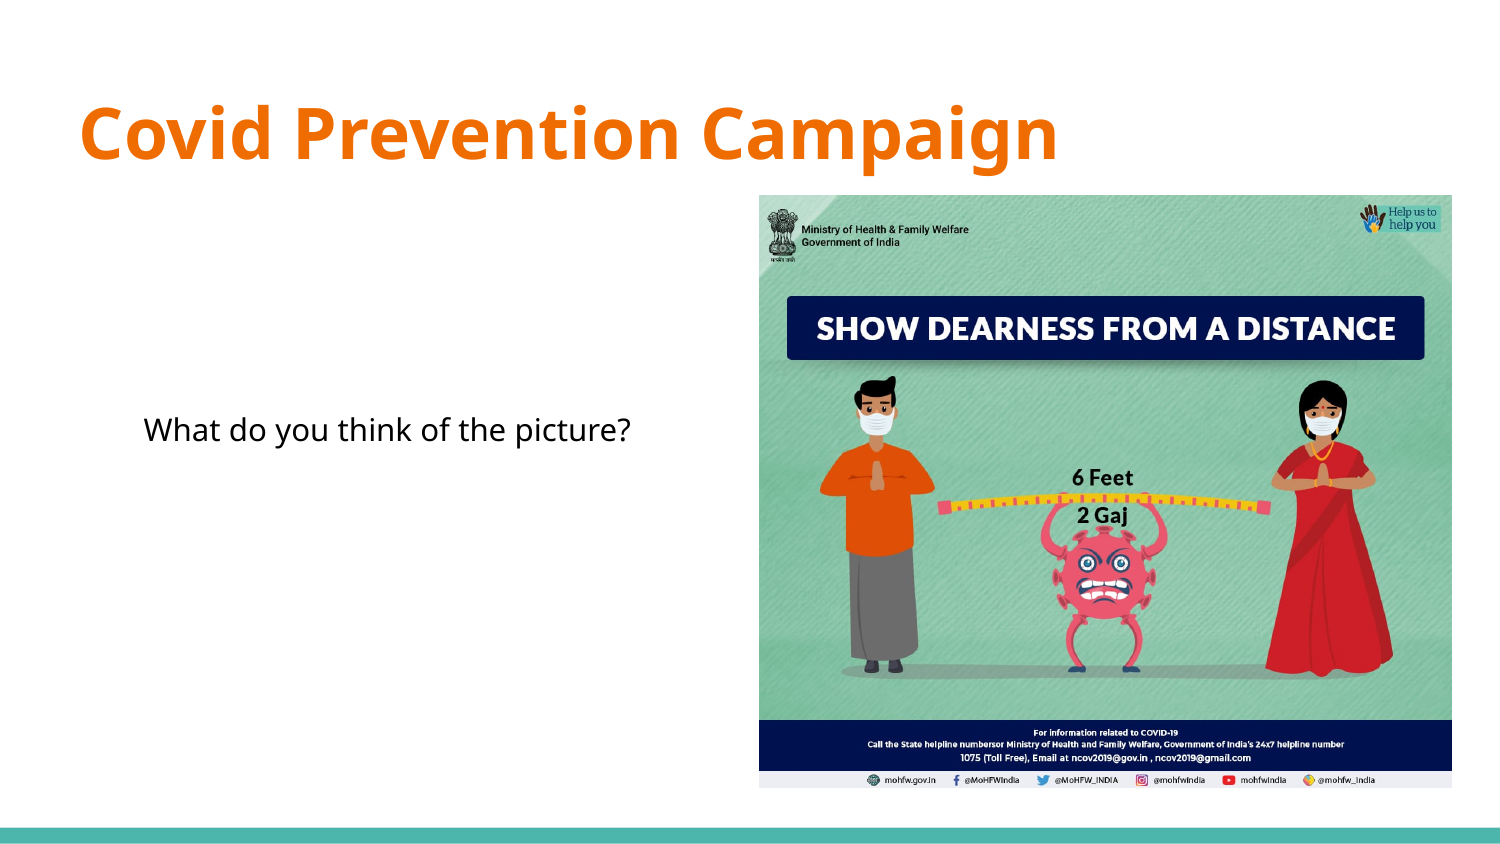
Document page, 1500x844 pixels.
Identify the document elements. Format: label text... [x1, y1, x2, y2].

text_box What do you think of the picture? [128, 387, 754, 463]
title Covid Prevention Campaign [63, 72, 1462, 189]
picture [759, 195, 1452, 789]
